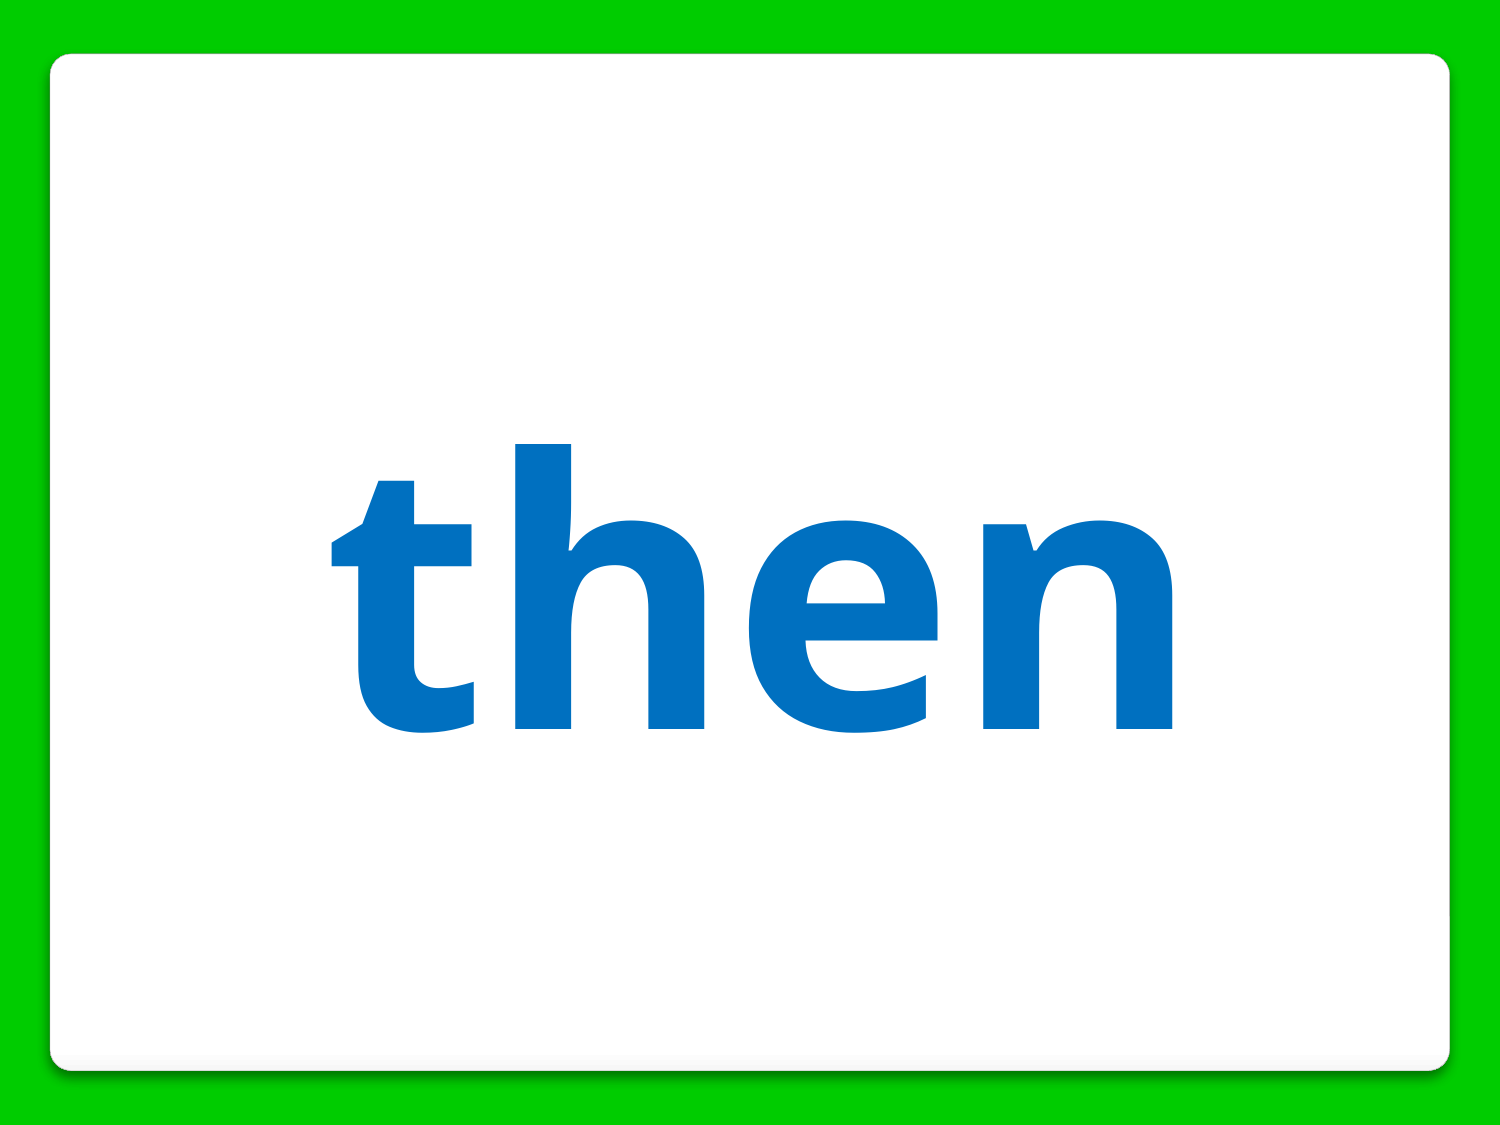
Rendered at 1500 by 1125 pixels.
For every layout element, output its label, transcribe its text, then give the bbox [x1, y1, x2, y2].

title then [125, 275, 1400, 813]
